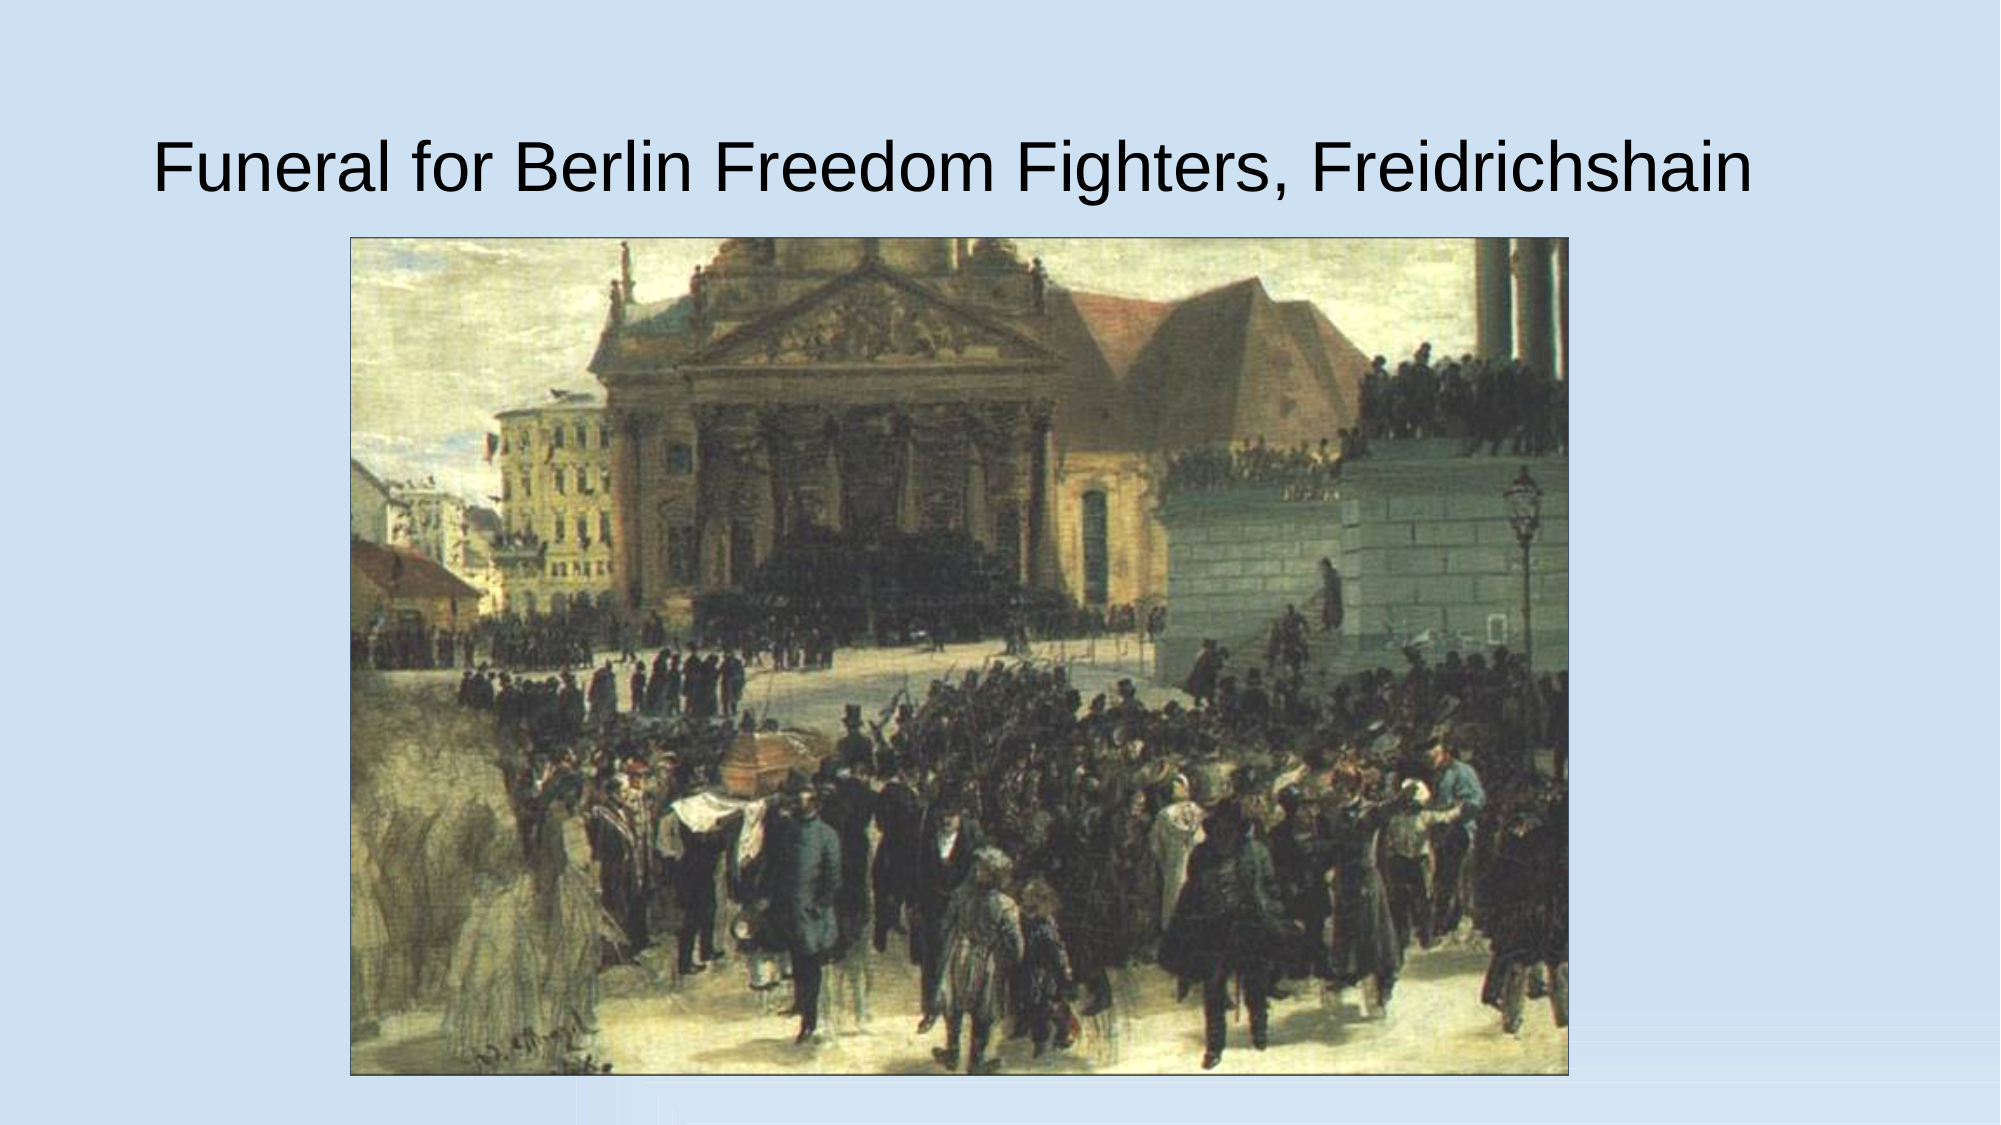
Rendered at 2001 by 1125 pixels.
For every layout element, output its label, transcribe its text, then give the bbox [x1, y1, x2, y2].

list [349, 237, 1569, 1077]
title Funeral for Berlin Freedom Fighters, Freidrichshain [137, 59, 1863, 278]
